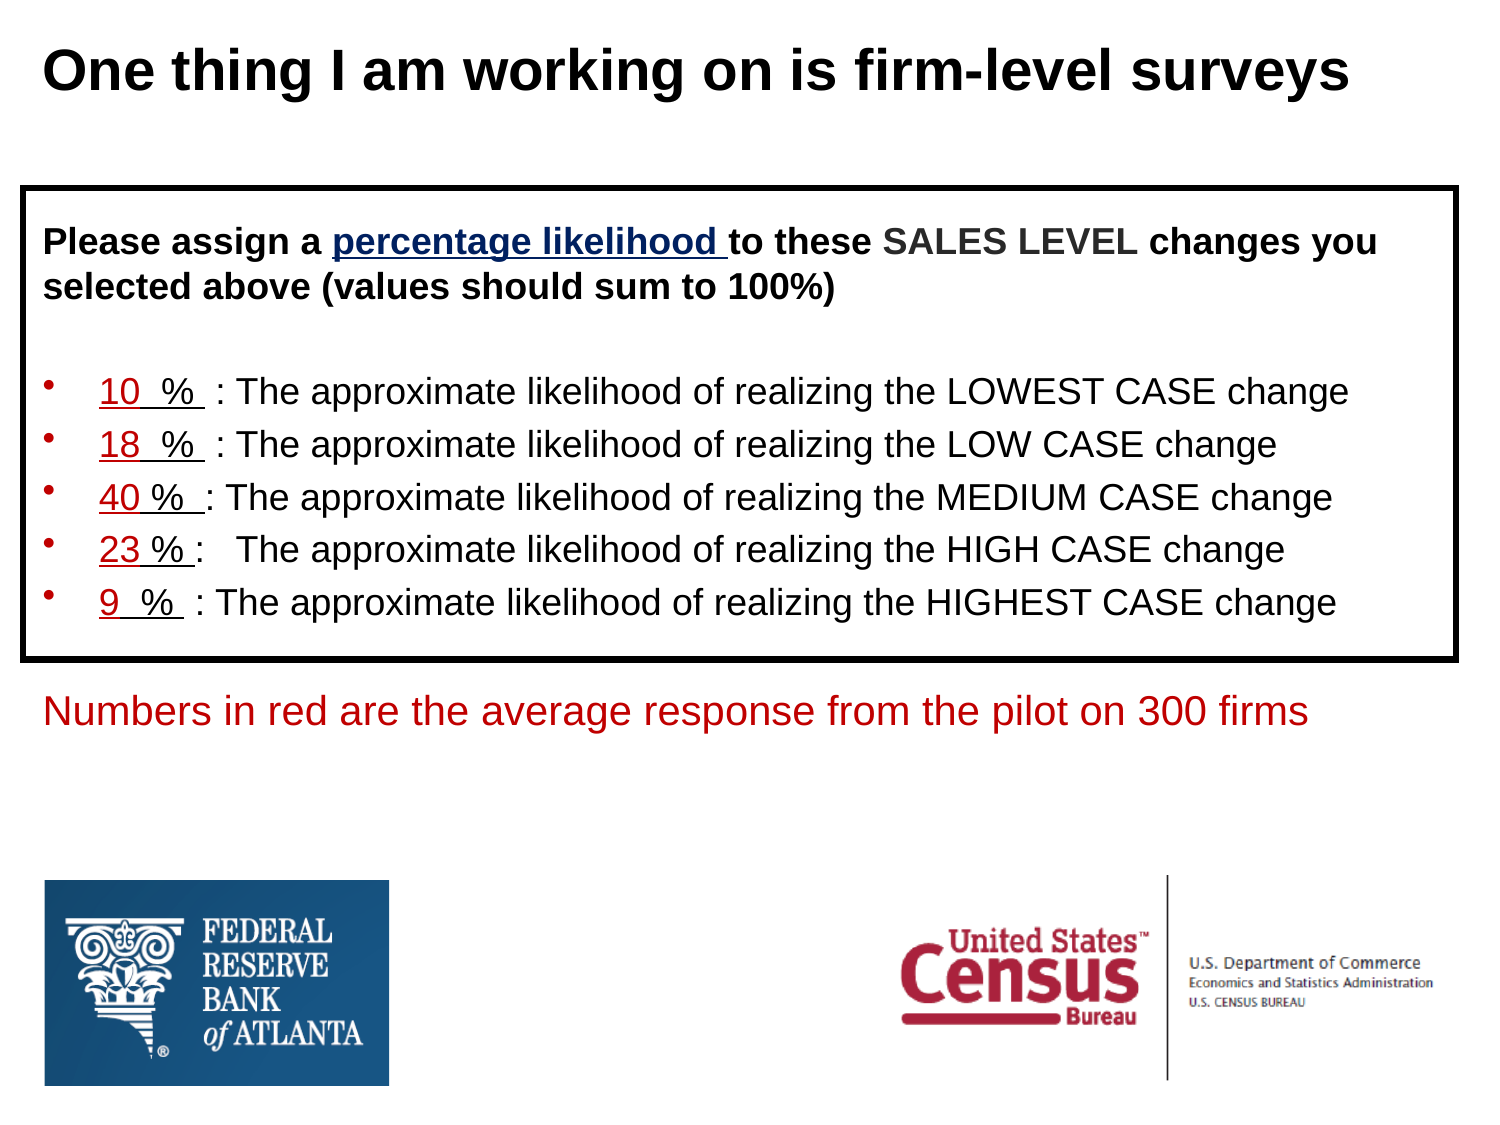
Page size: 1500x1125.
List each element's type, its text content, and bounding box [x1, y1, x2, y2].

picture [44, 880, 390, 1086]
list Please assign a percentage likelihood to these SALES LEVEL changes you selected above (values should sum to 100%) 10 % : The approximate likelihood of realizing the LOWEST CASE change 18 % : The approximate likelihood of realizing the LOW CASE change 40 % : The approximate likelihood of realizing the MEDIUM CASE change 23 % : The approximate likelihood of realizing the HIGH CASE change 9 % : The approximate likelihood of realizing the HIGHEST CASE change Numbers in red are the average response from the pilot on 300 firms [27, 157, 1483, 963]
text_box One thing I am working on is firm-level surveys [27, 24, 1378, 200]
text_box [22, 187, 27, 660]
picture [870, 875, 1457, 1091]
